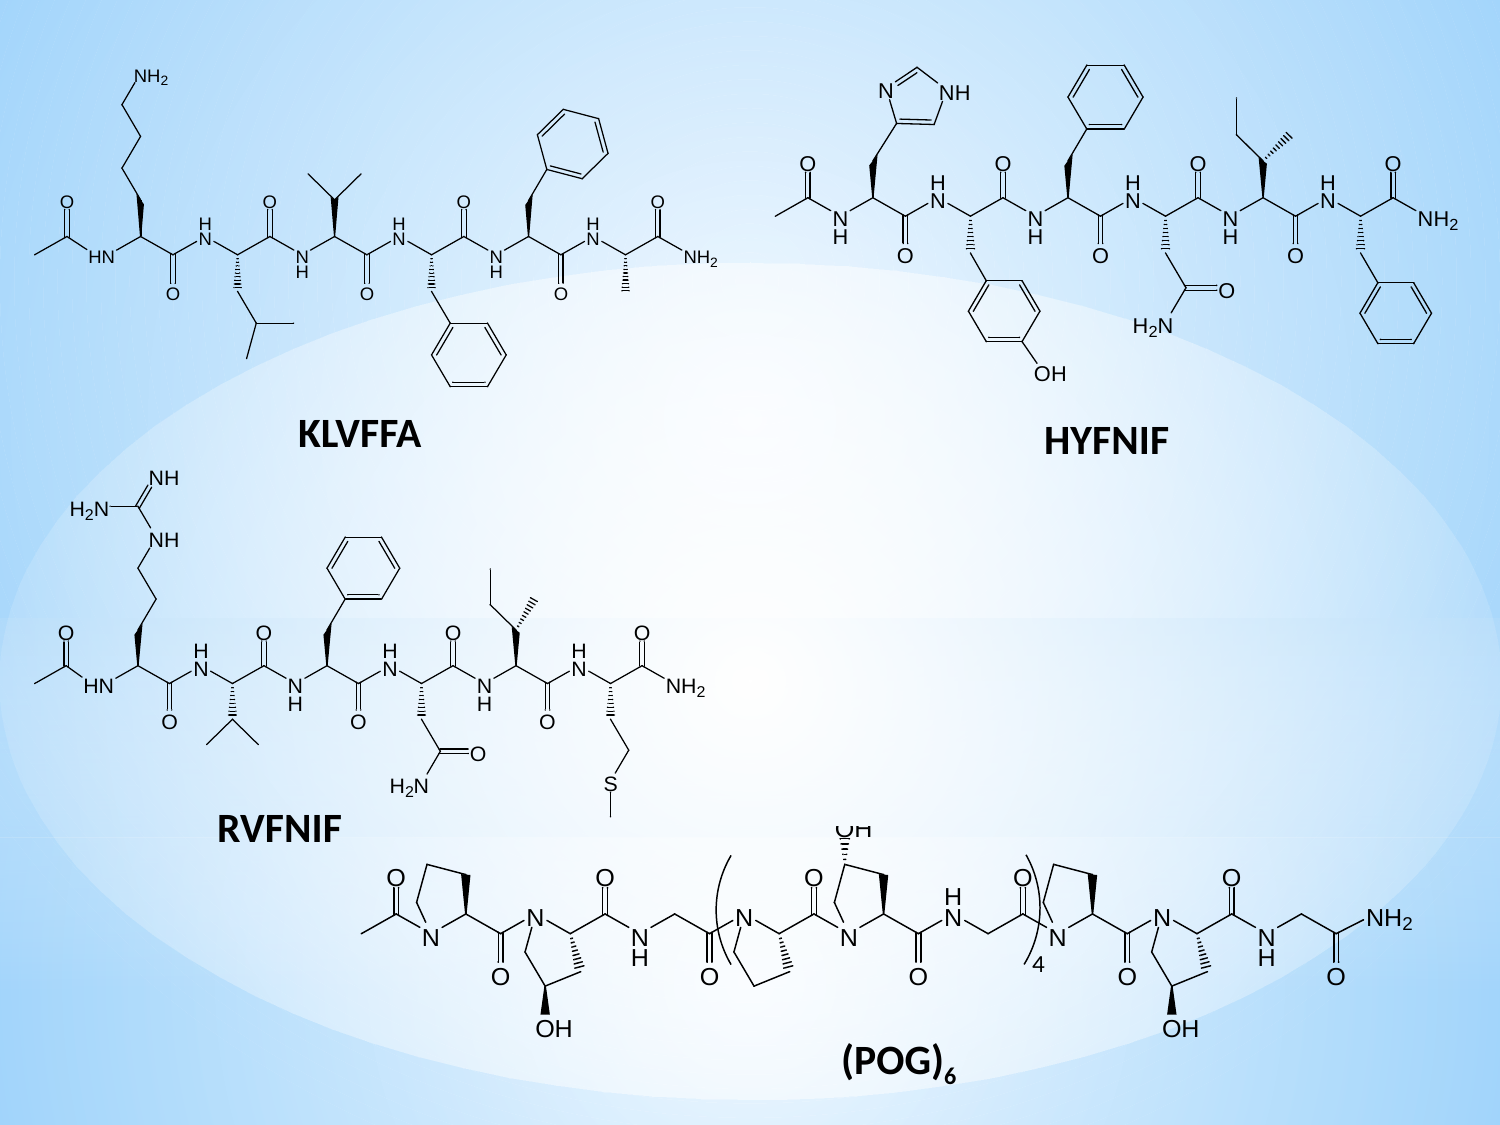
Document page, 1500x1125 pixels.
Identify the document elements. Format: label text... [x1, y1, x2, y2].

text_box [357, 826, 1418, 1059]
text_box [771, 62, 1462, 395]
text_box HYFNIF [1029, 405, 1185, 470]
text_box (POG)6 [826, 1067, 972, 1097]
text_box KLVFFA [283, 405, 437, 461]
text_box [31, 463, 709, 827]
text_box RVFNIF [202, 836, 351, 859]
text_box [31, 62, 722, 397]
